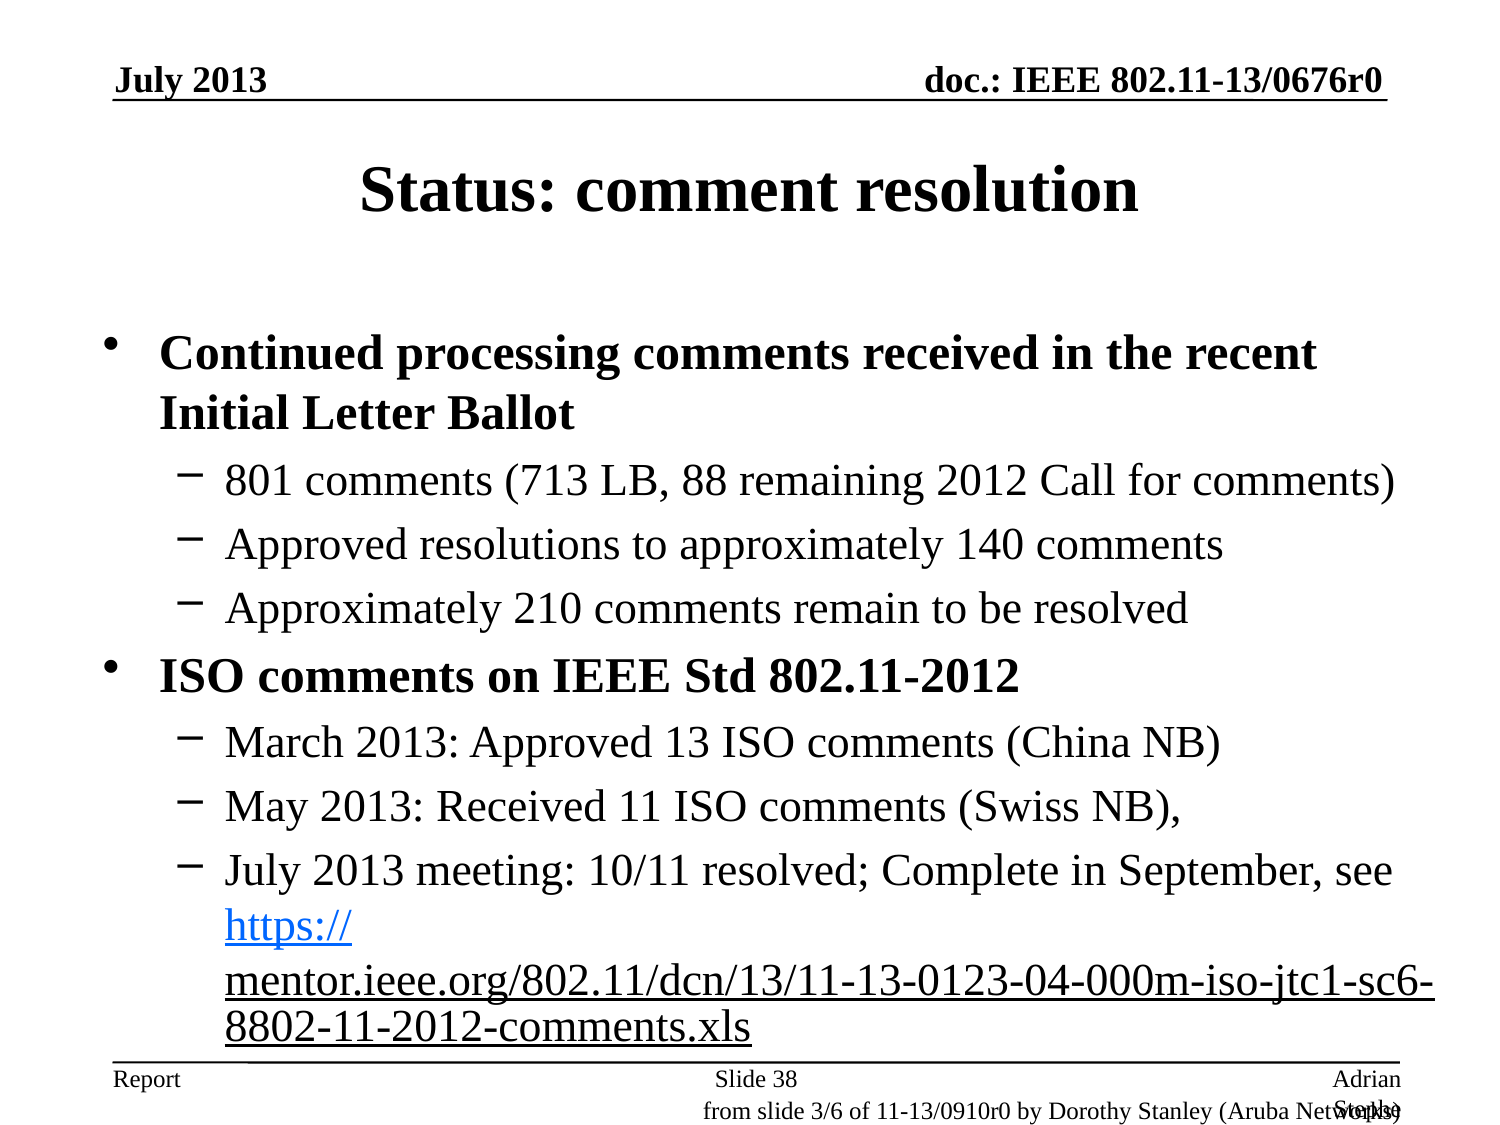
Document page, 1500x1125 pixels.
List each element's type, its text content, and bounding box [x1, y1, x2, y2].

text_box from slide 3/6 of 11-13/0910r0 by Dorothy Stanley (Aruba Networks) [343, 1087, 1417, 1125]
slide_number Slide 38 [712, 1061, 800, 1087]
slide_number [114, 54, 374, 101]
title Status: comment resolution [112, 137, 1388, 312]
list Continued processing comments received in the recent Initial Letter Ballot 801 comments (713 LB, 88 remaining 2012 Call for comments) Approved resolutions to approximately 140 comments Approximately 210 comments remain to be resolved ISO comments on IEEE Std 802.11-2012 March 2013: Approved 13 ISO comments (China NB) May 2013: Received 11 ISO comments (Swiss NB), July 2013 meeting: 10/11 resolved; Complete in September, see https://mentor.ieee.org/802.11/dcn/13/11-13-0123-04-000m-iso-jtc1-sc6-8802-11-2012-comments.xls [87, 312, 1463, 988]
footer Adrian Stephens, Intel Corporation [1324, 1061, 1402, 1087]
